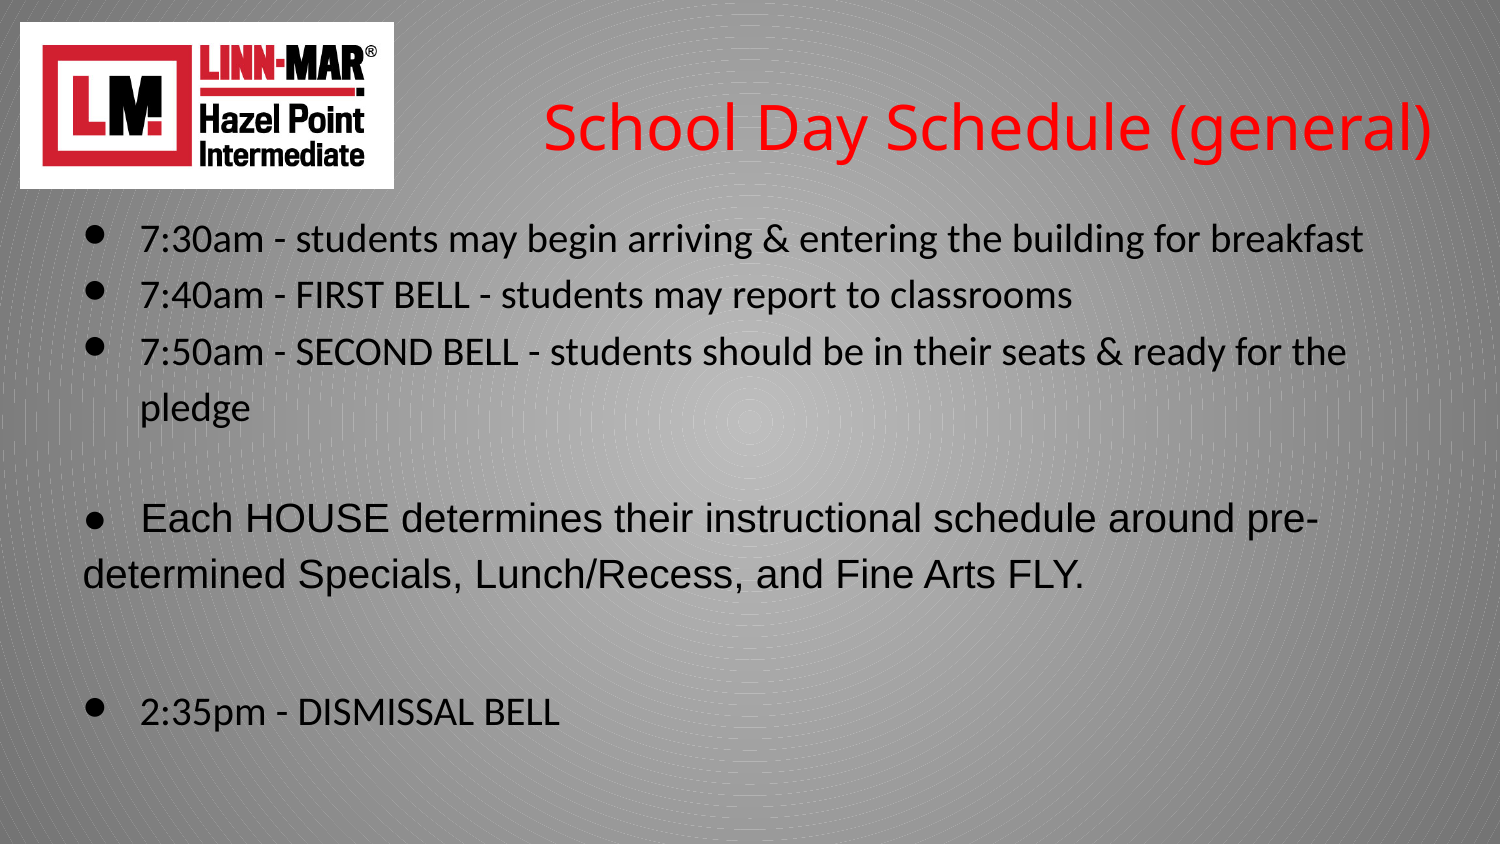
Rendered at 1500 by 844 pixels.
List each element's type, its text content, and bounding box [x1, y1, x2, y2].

list 7:30am - students may begin arriving & entering the building for breakfast 7:40am - FIRST BELL - students may report to classrooms 7:50am - SECOND BELL - students should be in their seats & ready for the pledge ● Each HOUSE determines their instructional schedule around pre-determined Specials, Lunch/Recess, and Fine Arts FLY. 2:35pm - DISMISSAL BELL [51, 189, 1449, 750]
title School Day Schedule (general) [398, 72, 1449, 167]
picture [19, 22, 394, 190]
